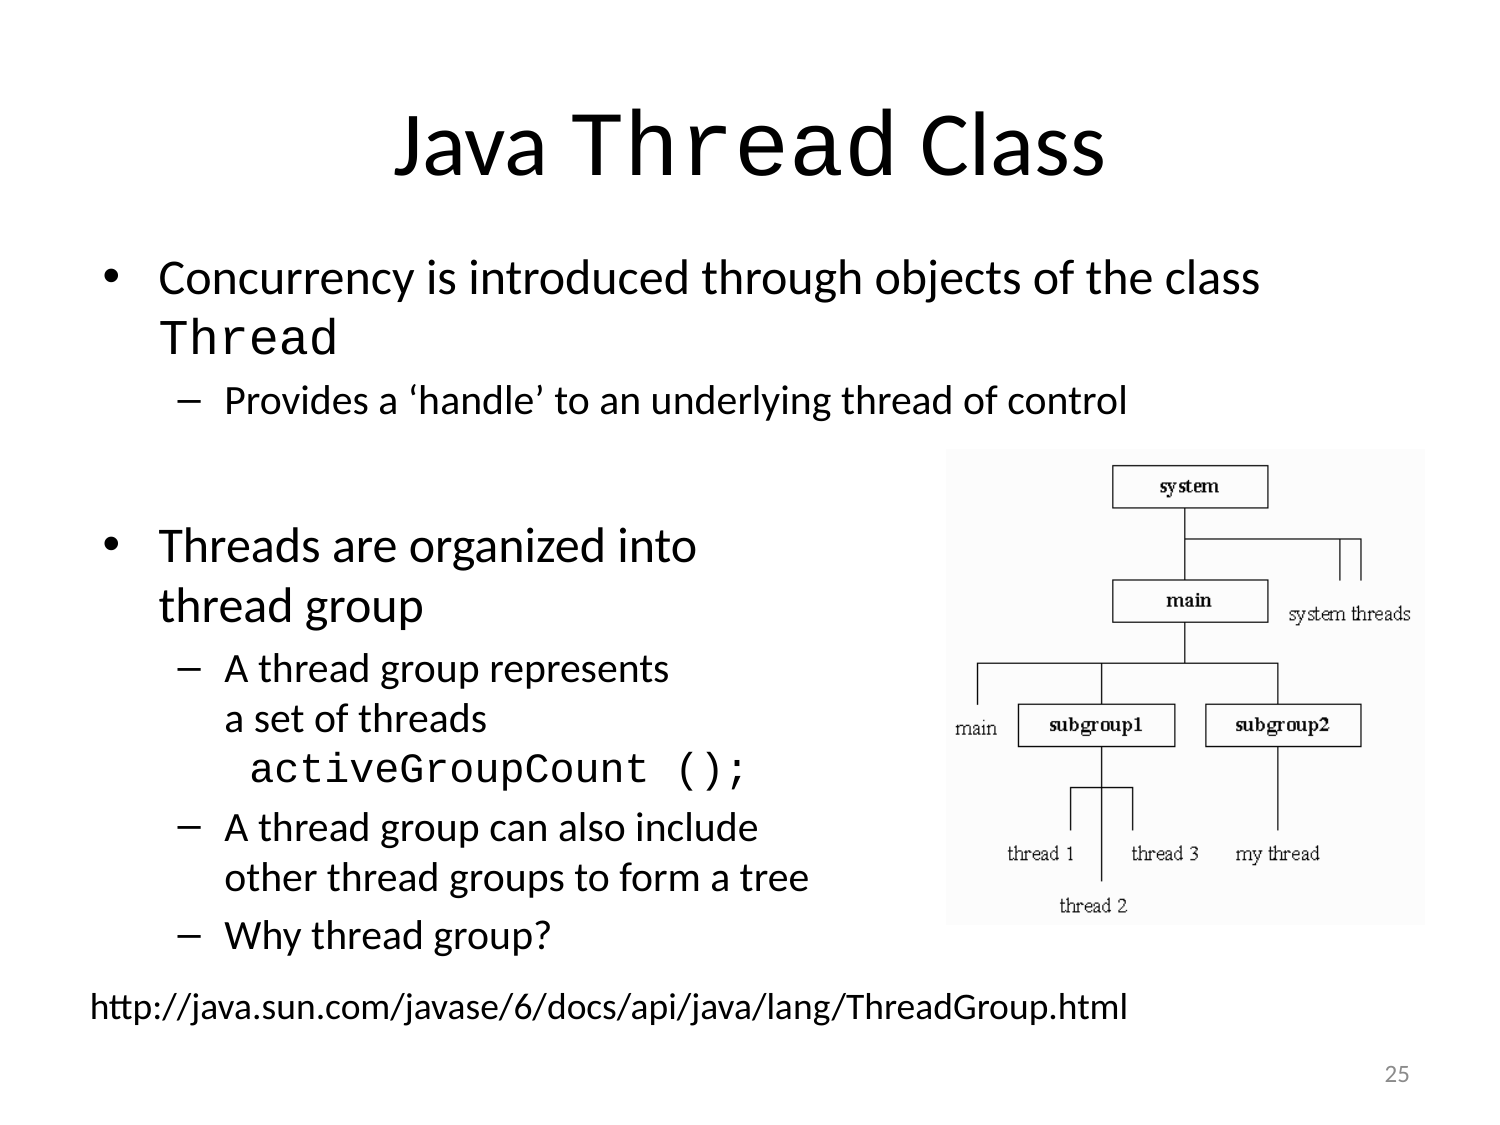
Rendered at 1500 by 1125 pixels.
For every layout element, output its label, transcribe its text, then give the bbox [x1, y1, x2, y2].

title Java Thread Class [75, 45, 1425, 233]
picture [946, 449, 1426, 926]
list Concurrency is introduced through objects of the class Thread Provides a ‘handle’ to an underlying thread of control Threads are organized into thread group A thread group represents a set of threads activeGroupCount (); A thread group can also include other thread groups to form a tree Why thread group? [87, 237, 1363, 1000]
text_box http://java.sun.com/javase/6/docs/api/java/lang/ThreadGroup.html [75, 974, 1325, 1035]
slide_number 25 [1074, 1042, 1425, 1103]
